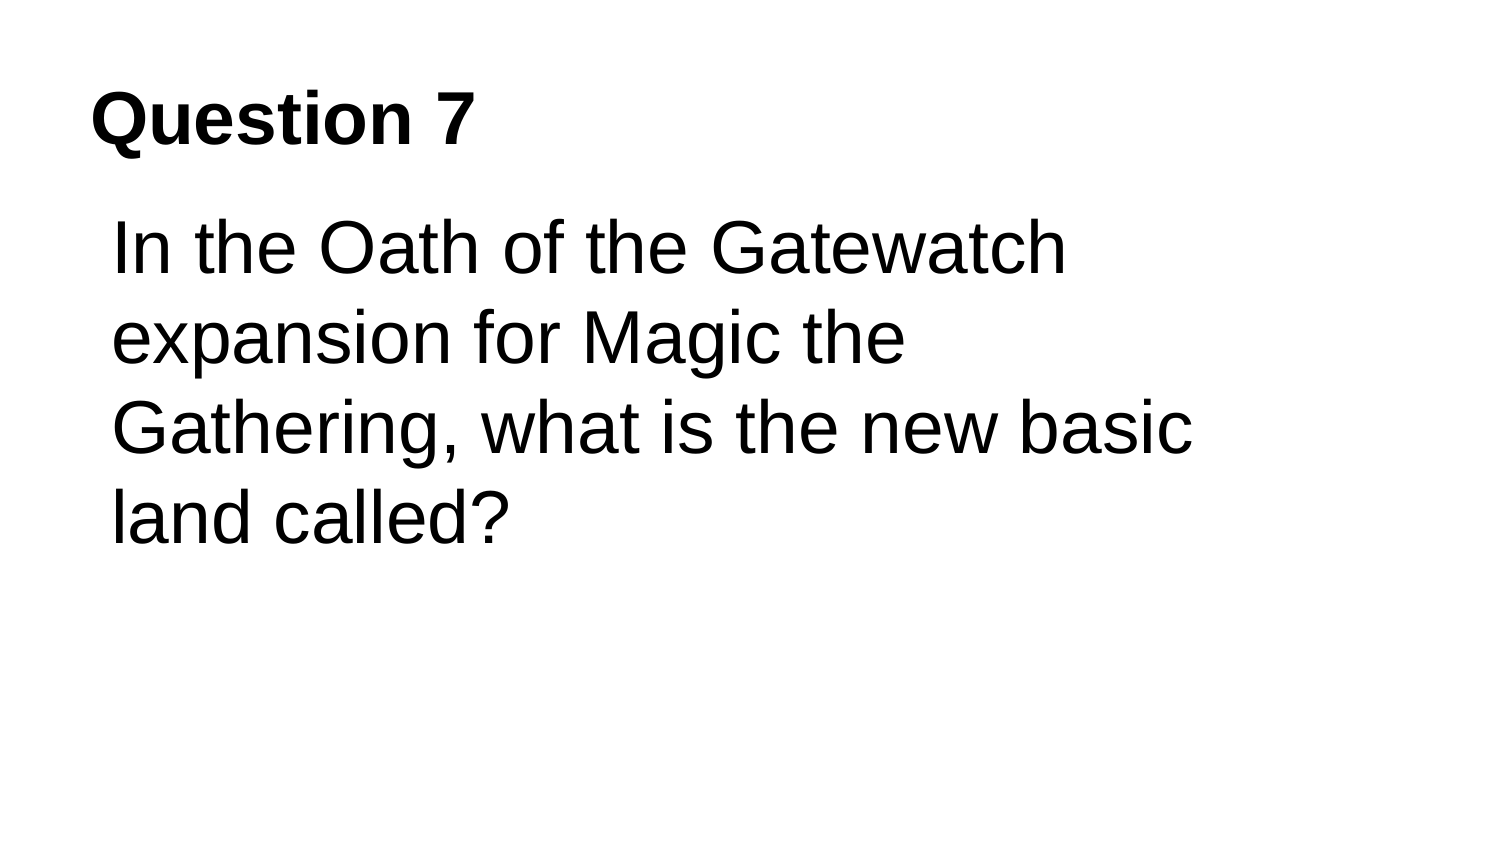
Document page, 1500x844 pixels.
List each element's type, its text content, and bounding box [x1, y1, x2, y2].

title Question 7 [75, 33, 1425, 175]
text_box In the Oath of the Gatewatch expansion for Magic the Gathering, what is the new basic land called? [95, 183, 1254, 762]
